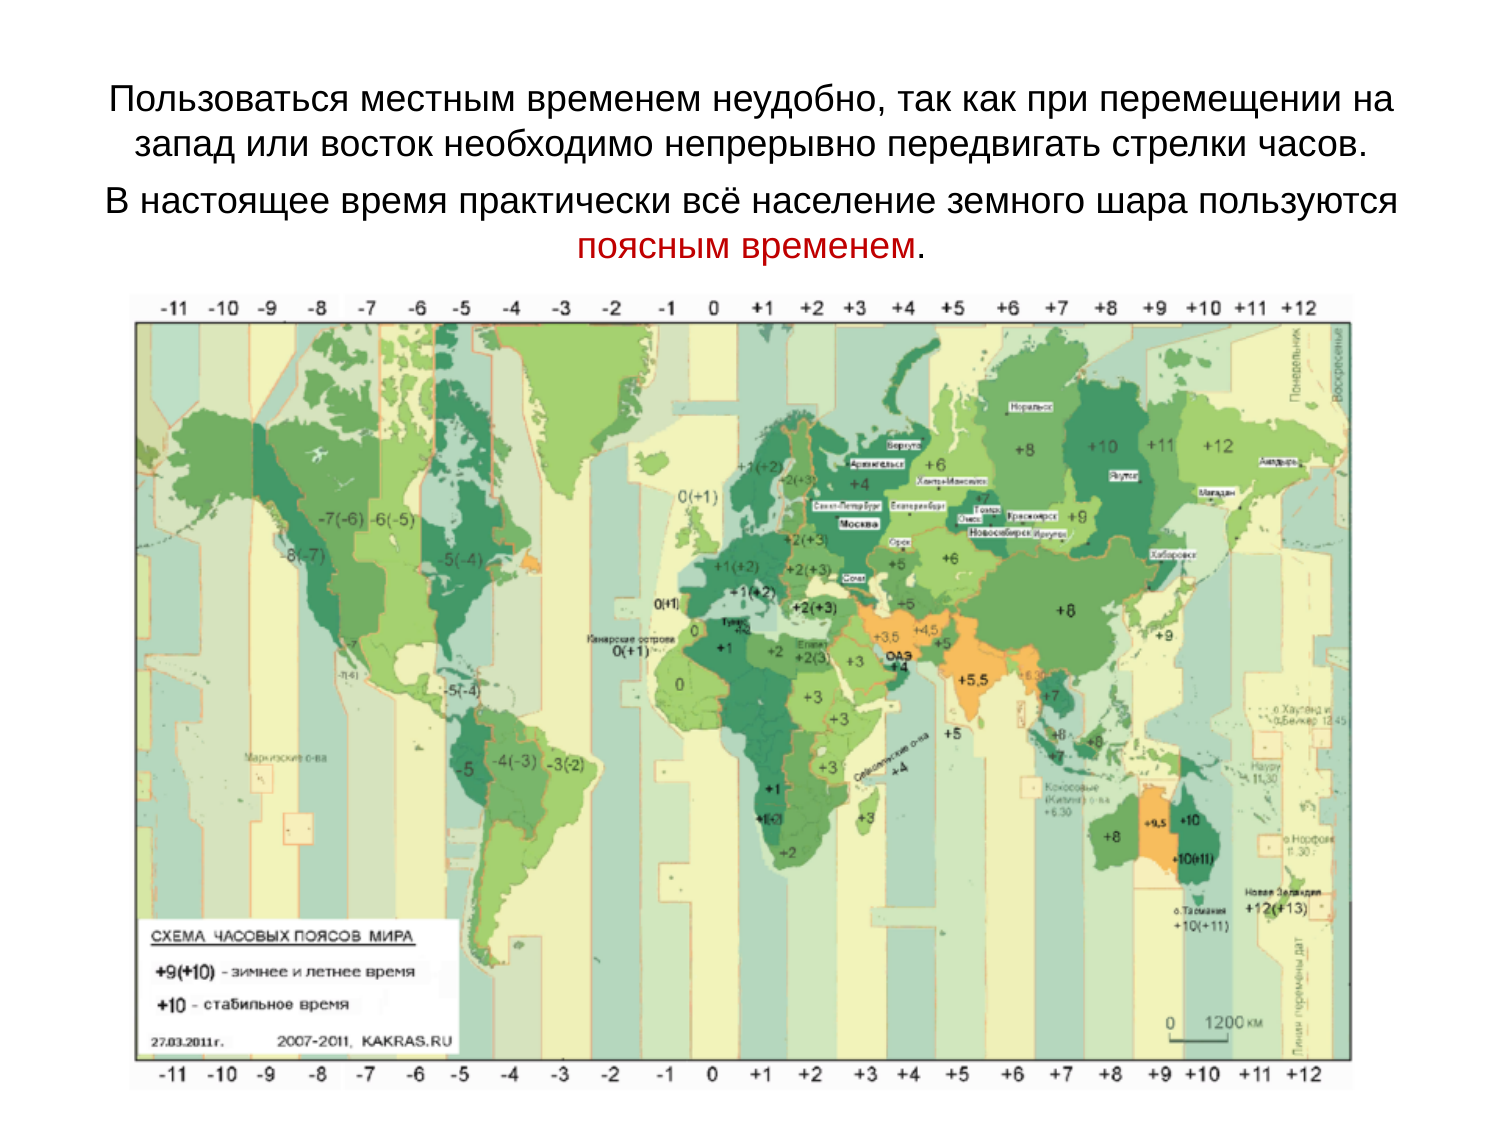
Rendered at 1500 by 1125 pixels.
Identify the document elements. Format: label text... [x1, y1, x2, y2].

text_box Пользоваться местным временем неудобно, так как при перемещении на запад или восток необходимо непрерывно передвигать стрелки часов. В настоящее время практически всё население земного шара пользуются поясным временем. [54, 66, 1449, 274]
picture [121, 287, 1365, 1095]
